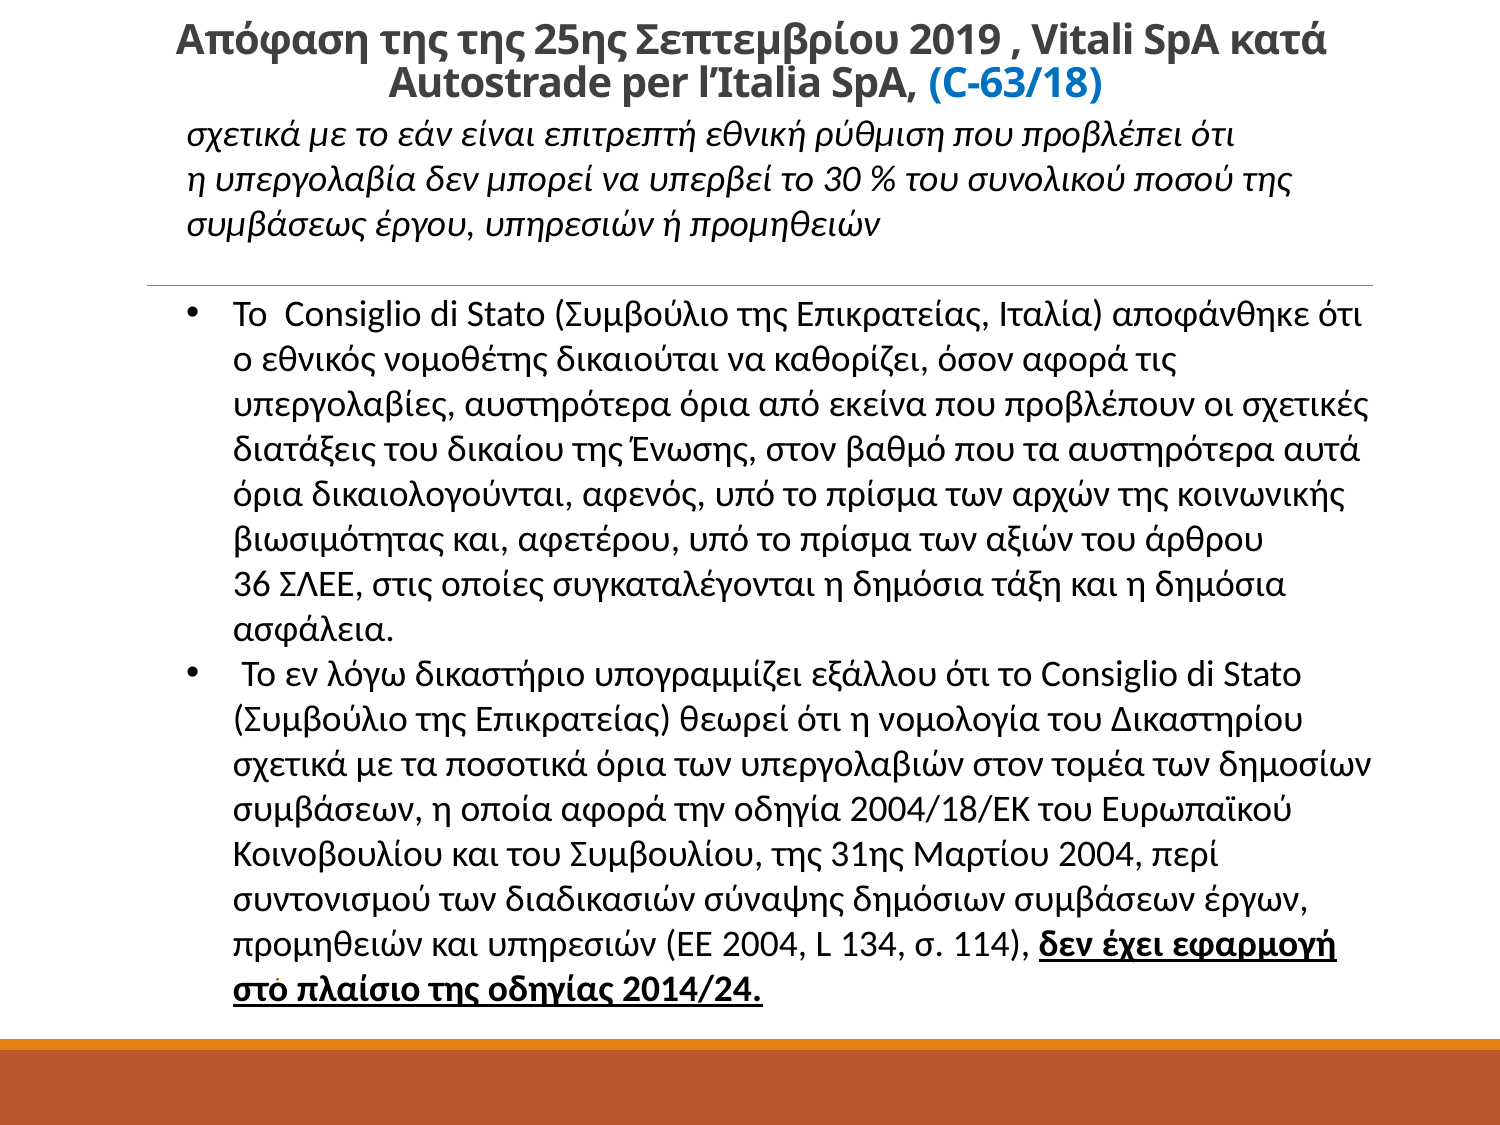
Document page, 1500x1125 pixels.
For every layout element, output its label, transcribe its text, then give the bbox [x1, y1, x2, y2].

text_box σχετικά με το εάν είναι επιτρεπτή εθνική ρύθμιση που προβλέπει ότι η υπεργολαβία δεν μπορεί να υπερβεί το 30 % του συνολικού ποσού της συμβάσεως έργου, υπηρεσιών ή προμηθειών Το Consiglio di Stato (Συμβούλιο της Επικρατείας, Ιταλία) αποφάνθηκε ότι ο εθνικός νομοθέτης δικαιούται να καθορίζει, όσον αφορά τις υπεργολαβίες, αυστηρότερα όρια από εκείνα που προβλέπουν οι σχετικές διατάξεις του δικαίου της Ένωσης, στον βαθμό που τα αυστηρότερα αυτά όρια δικαιολογούνται, αφενός, υπό το πρίσμα των αρχών της κοινωνικής βιωσιμότητας και, αφετέρου, υπό το πρίσμα των αξιών του άρθρου 36 ΣΛΕΕ, στις οποίες συγκαταλέγονται η δημόσια τάξη και η δημόσια ασφάλεια. Το εν λόγω δικαστήριο υπογραμμίζει εξάλλου ότι το Consiglio di Stato (Συμβούλιο της Επικρατείας) θεωρεί ότι η νομολογία του Δικαστηρίου σχετικά με τα ποσοτικά όρια των υπεργολαβιών στον τομέα των δημοσίων συμβάσεων, η οποία αφορά την οδηγία 2004/18/ΕΚ του Ευρωπαϊκού Κοινοβουλίου και του Συμβουλίου, της 31ης Μαρτίου 2004, περί συντονισμού των διαδικασιών σύναψης δημόσιων συμβάσεων έργων, προμηθειών και υπηρεσιών (ΕΕ 2004, L 134, σ. 114), δεν έχει εφαρμογή στο πλαίσιο της οδηγίας 2014/24. [171, 114, 1394, 1062]
title Aπόφαση της της 25ης Σεπτεμβρίου 2019 , Vitali SpA κατά Autostrade per l’Italia SpA, (C‑63/18) [64, 0, 1438, 114]
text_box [272, 299, 1353, 984]
